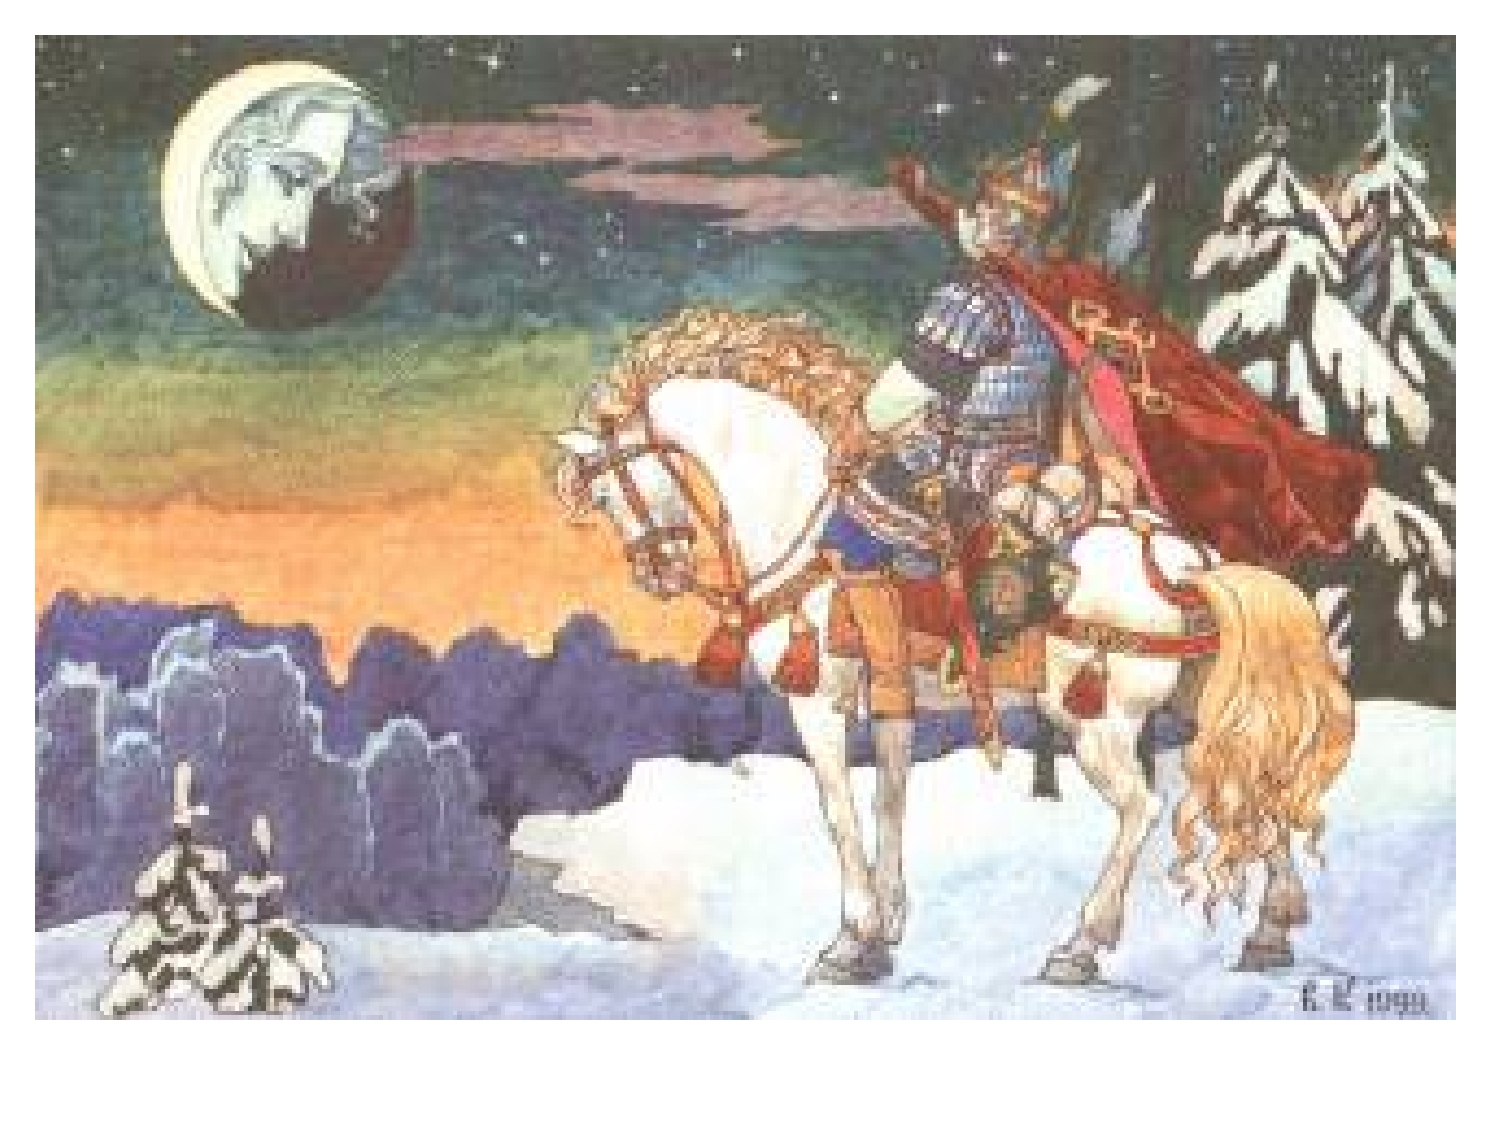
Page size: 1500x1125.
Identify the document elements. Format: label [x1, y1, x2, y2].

picture [34, 34, 1456, 1020]
